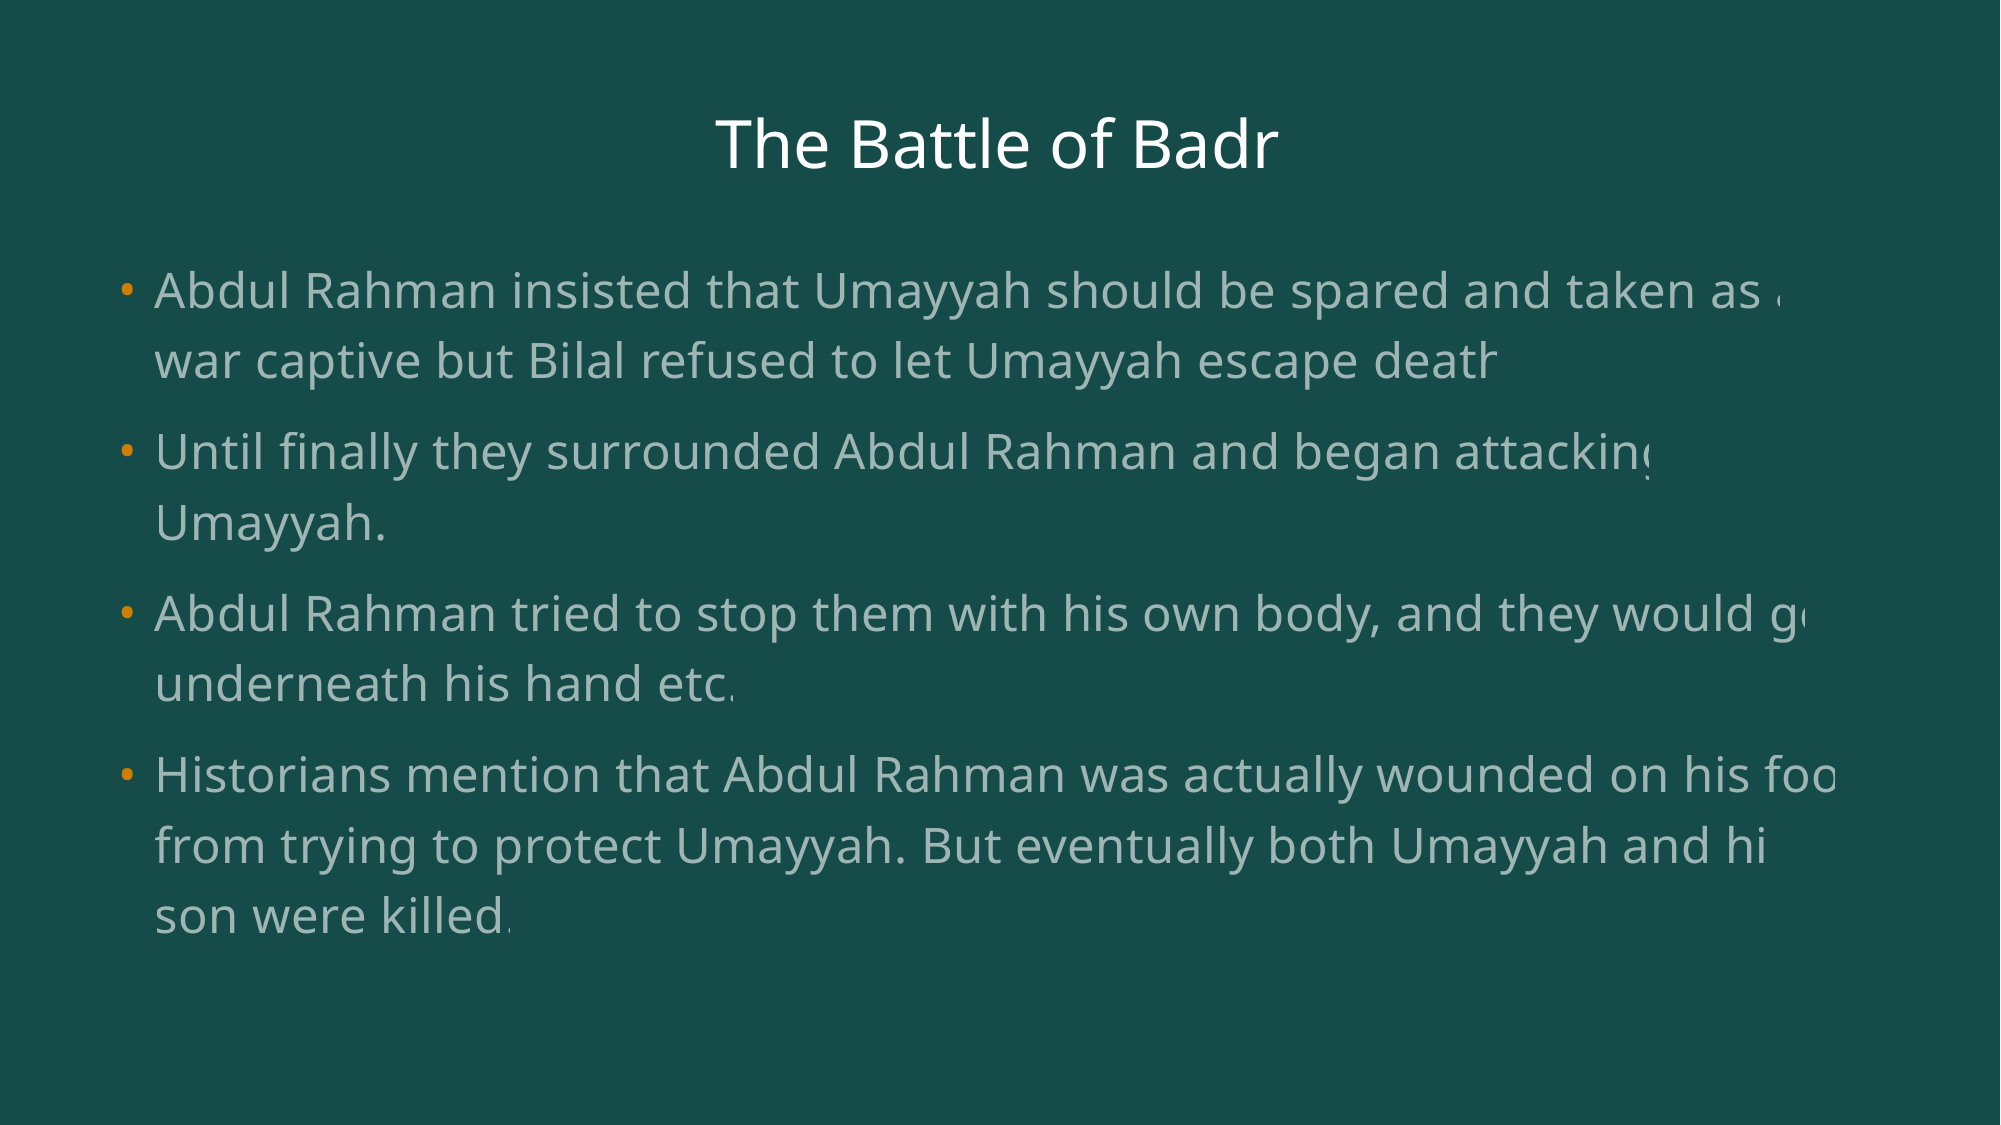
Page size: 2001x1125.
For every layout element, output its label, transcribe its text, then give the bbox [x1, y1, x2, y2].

list Abdul Rahman insisted that Umayyah should be spared and taken as a war captive but Bilal refused to let Umayyah escape death. Until finally they surrounded Abdul Rahman and began attacking Umayyah. Abdul Rahman tried to stop them with his own body, and they would go underneath his hand etc. Historians mention that Abdul Rahman was actually wounded on his foot from trying to protect Umayyah. But eventually both Umayyah and his son were killed. [118, 247, 1878, 947]
title The Battle of Badr [118, 101, 1878, 225]
